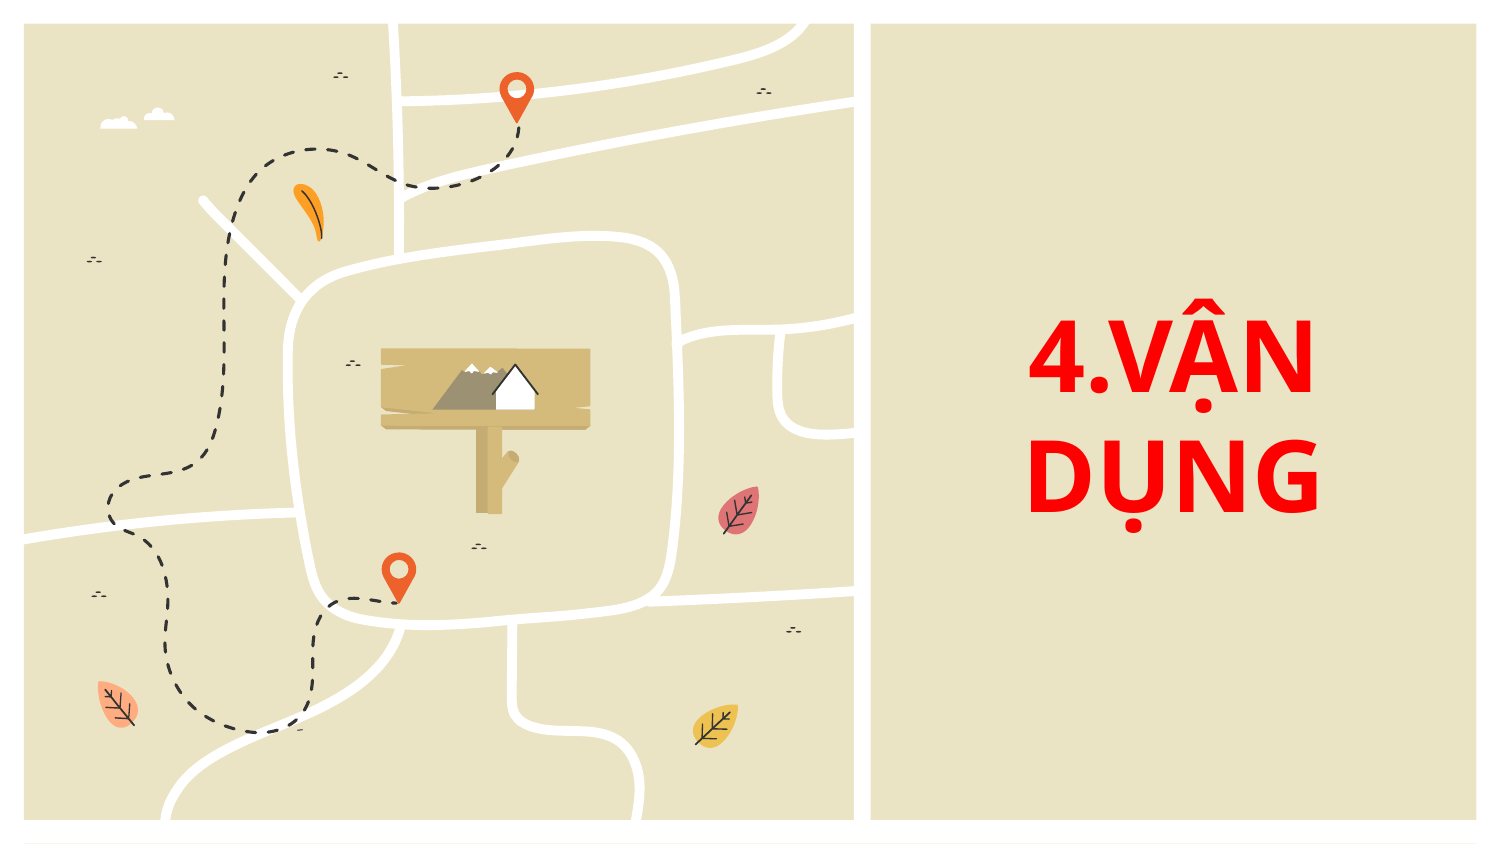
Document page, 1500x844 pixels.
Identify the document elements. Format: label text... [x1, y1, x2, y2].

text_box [0, 10, 871, 834]
text_box 4.VẬN DỤNG [883, 165, 1465, 540]
